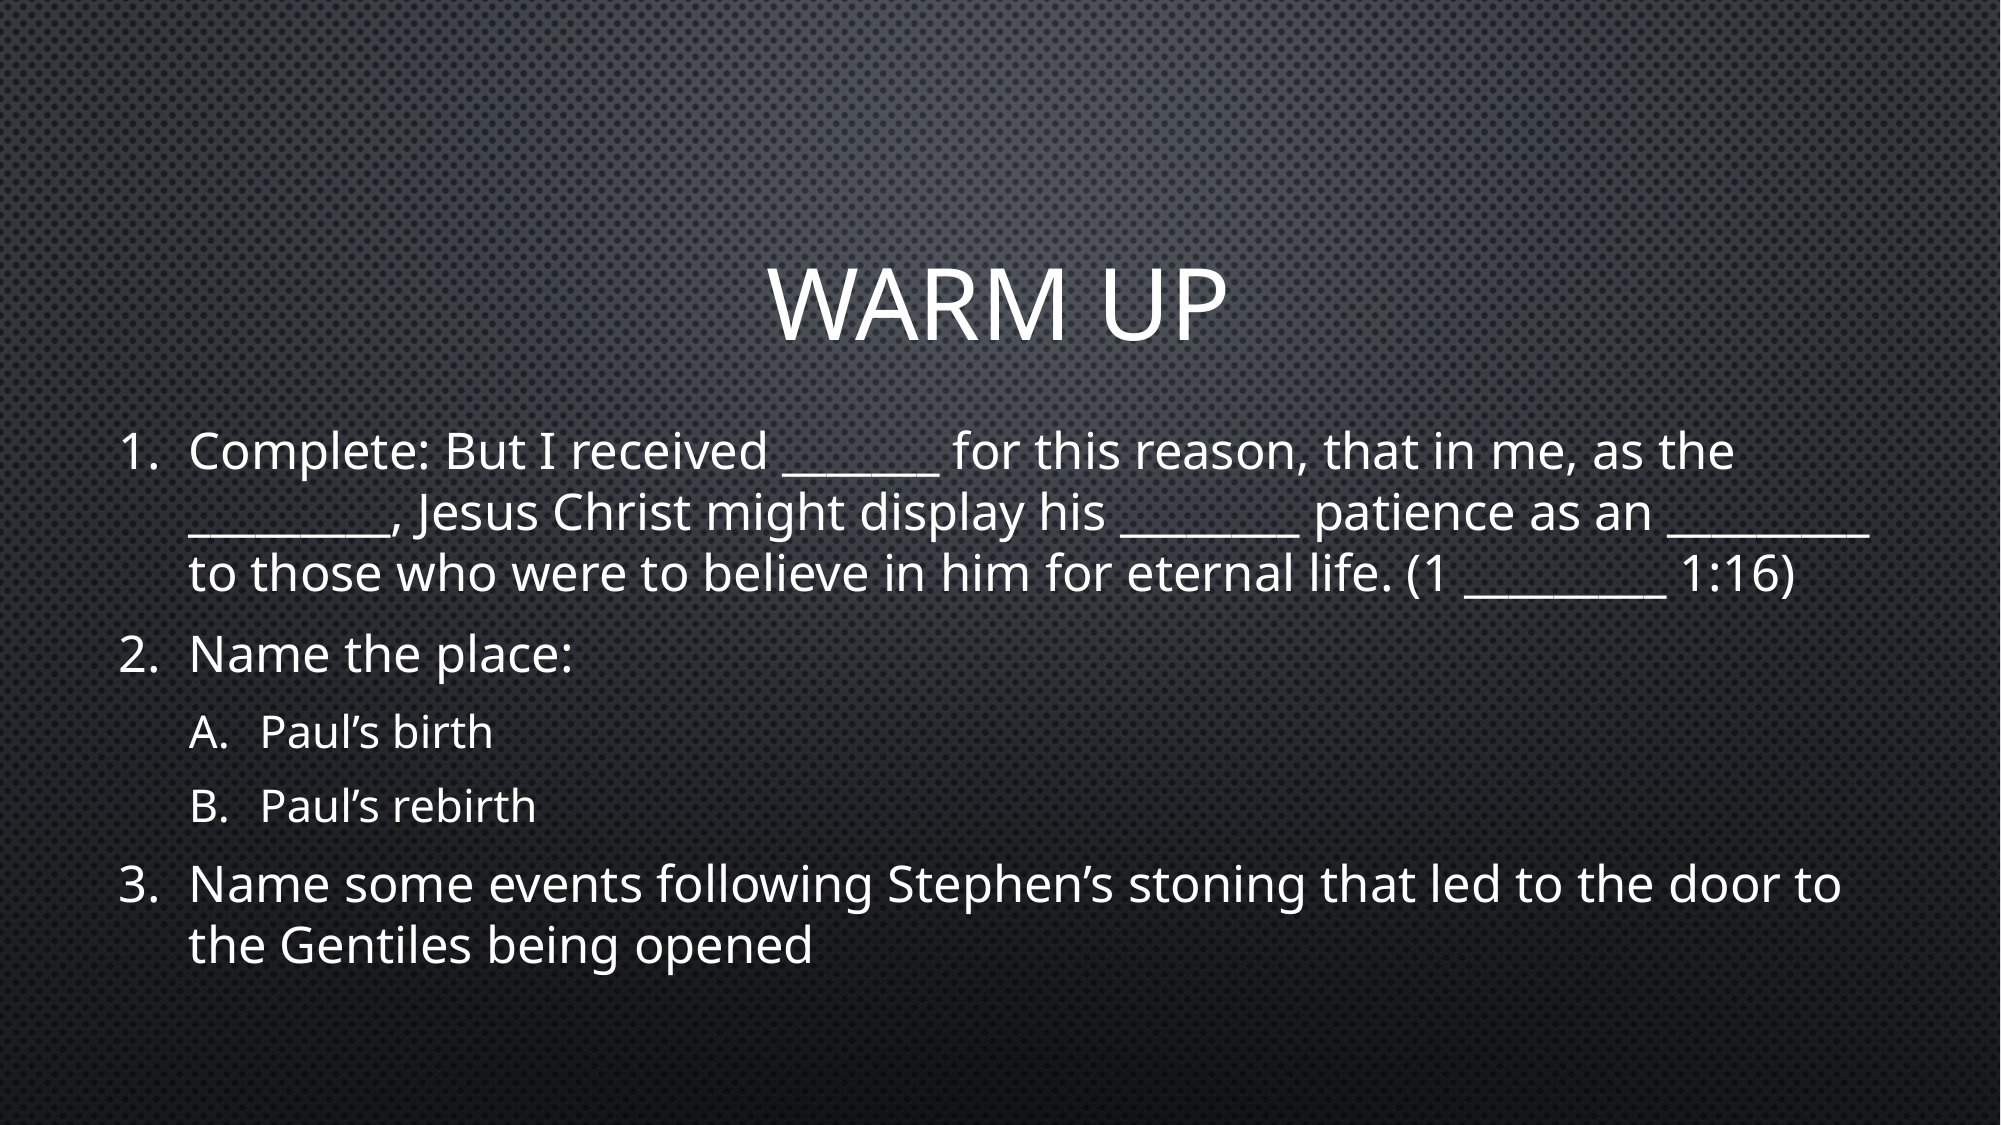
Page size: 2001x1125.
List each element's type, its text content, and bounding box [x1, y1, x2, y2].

title WARM UP [287, 99, 1711, 369]
subtitle Complete: But I received _______ for this reason, that in me, as the _________, Jesus Christ might display his ________ patience as an _________ to those who were to believe in him for eternal life. (1 _________ 1:16) Name the place: Paul’s birth Paul’s rebirth Name some events following Stephen’s stoning that led to the door to the Gentiles being opened [103, 411, 1899, 1019]
